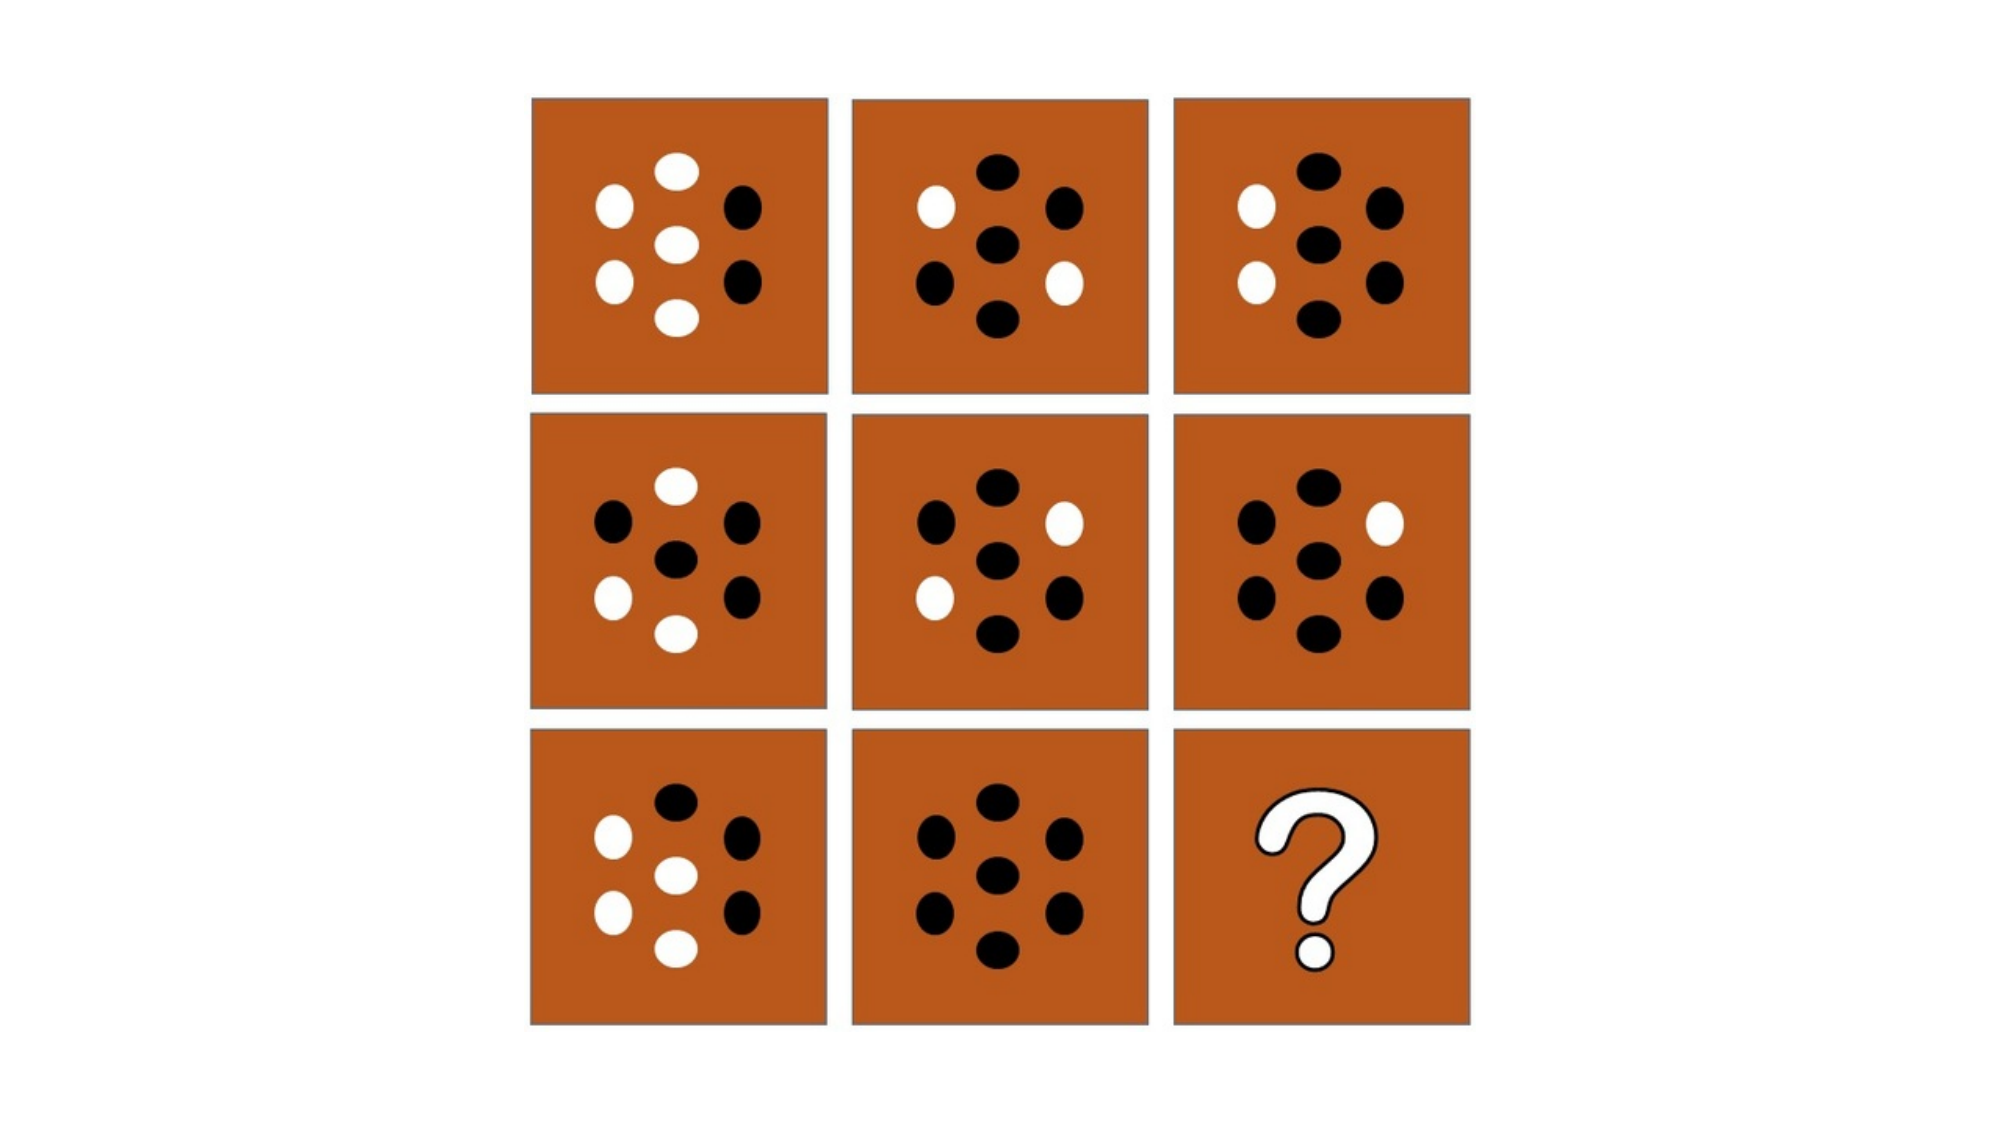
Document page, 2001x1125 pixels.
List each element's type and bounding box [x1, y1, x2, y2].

picture [524, 93, 1476, 1032]
